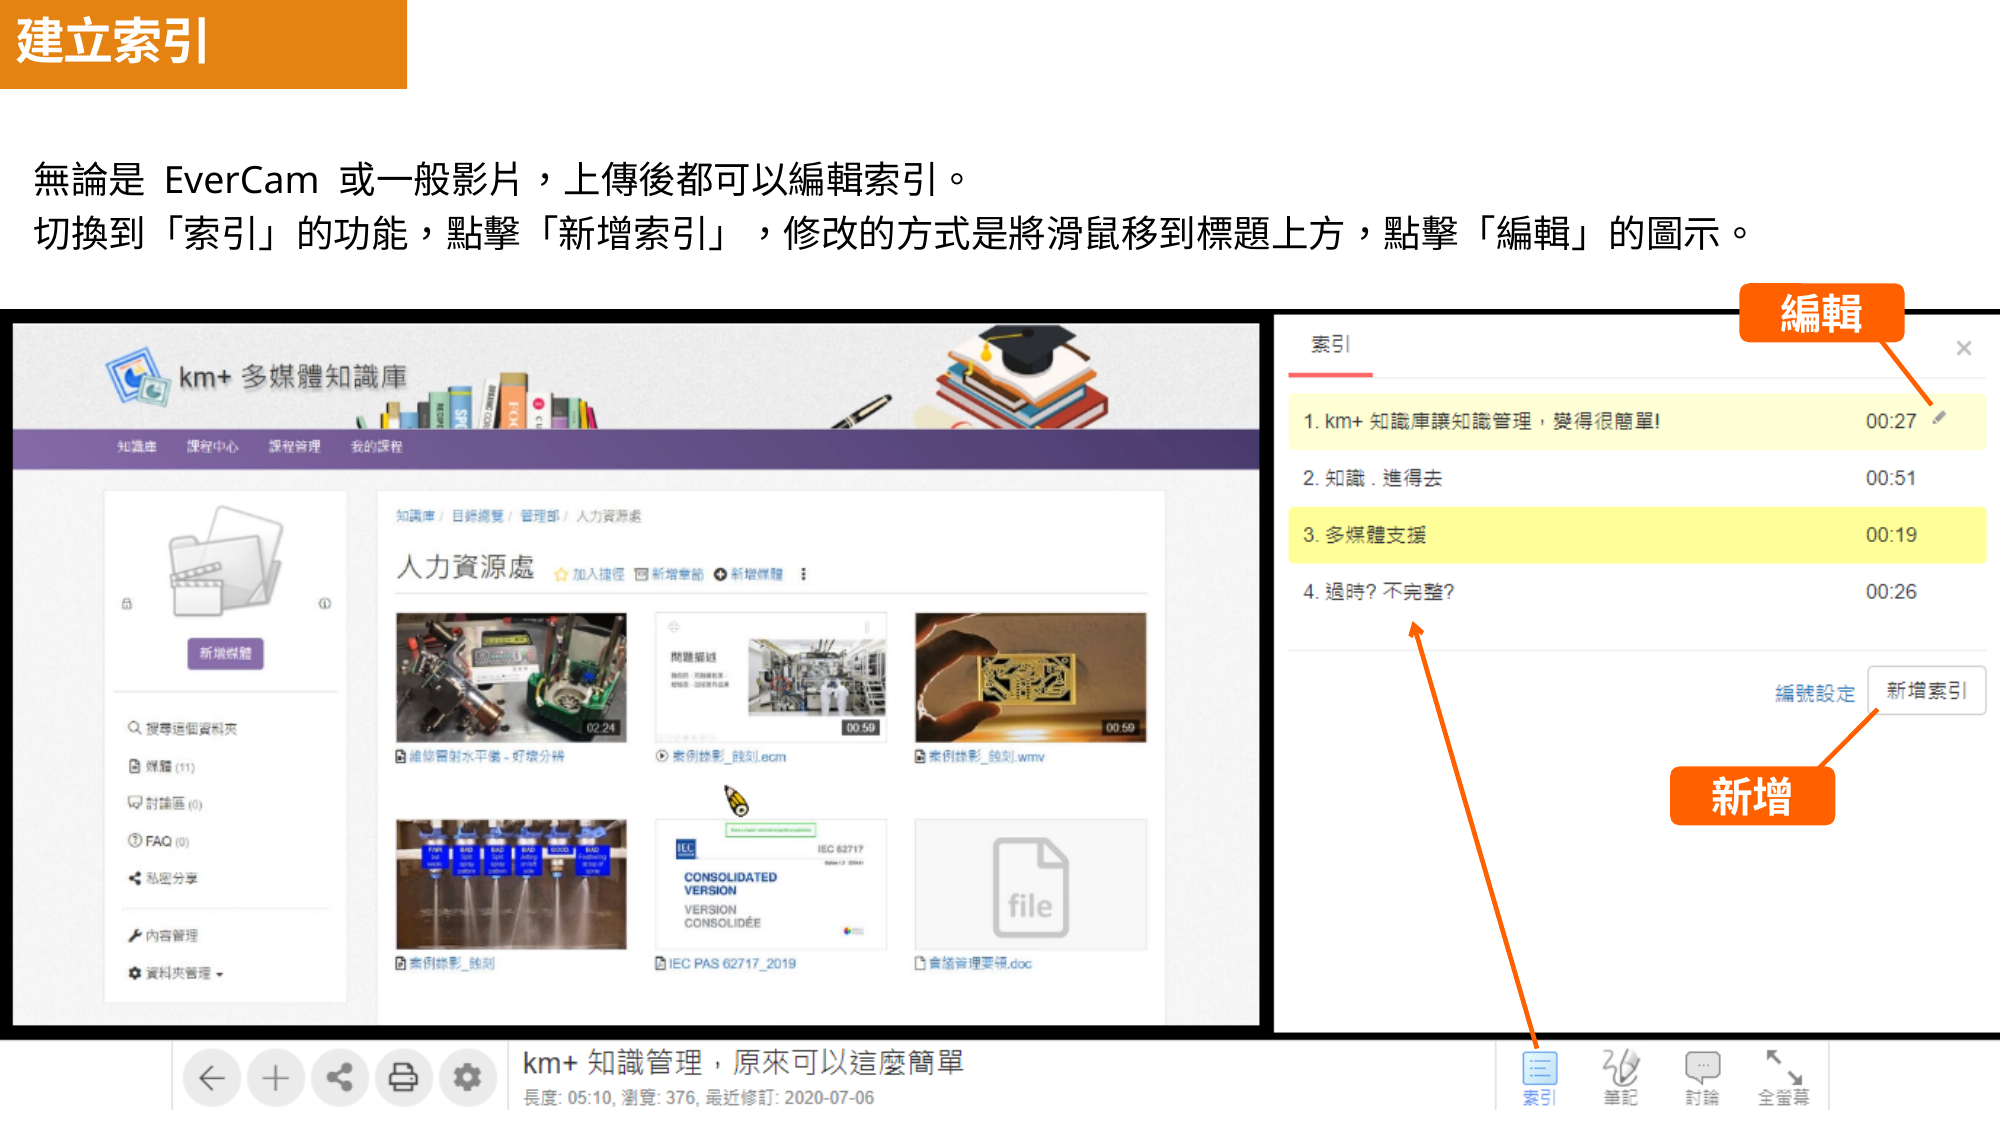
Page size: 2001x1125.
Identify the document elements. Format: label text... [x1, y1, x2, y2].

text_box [1412, 620, 1538, 1050]
text_box 無論是 EverCam 或一般影片，上傳後都可以編輯索引。 切換到「索引」的功能，點擊「新增索引」，修改的方式是將滑鼠移到標題上方，點擊「編輯」的圖示。 [18, 139, 1981, 262]
picture [0, 308, 2000, 1110]
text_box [1669, 708, 1879, 826]
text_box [1738, 282, 1933, 406]
title 建立索引 [0, 0, 408, 89]
